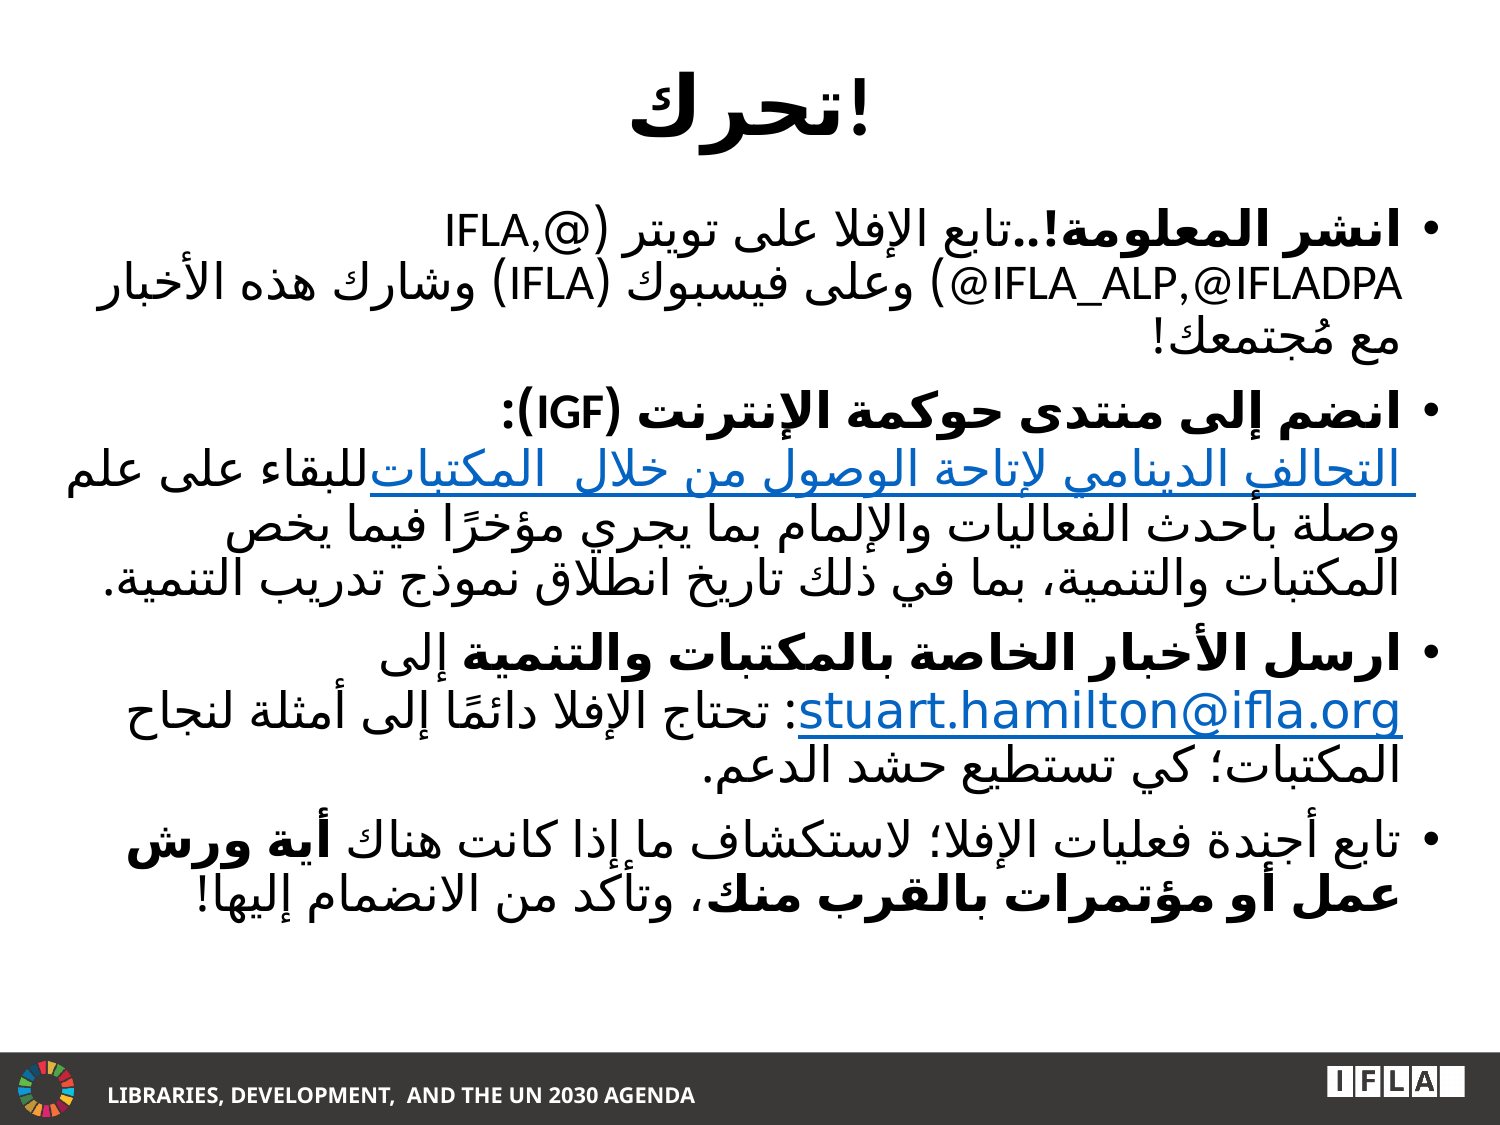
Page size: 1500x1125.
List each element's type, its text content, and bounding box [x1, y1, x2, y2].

title تحرك! [103, 0, 1397, 195]
picture [18, 1061, 74, 1117]
picture [1327, 1064, 1465, 1099]
list انشر المعلومة!..تابع الإفلا على تويتر (@IFLA, @IFLA_ALP,@IFLADPA) وعلى فيسبوك (IFLA) وشارك هذه الأخبار مع مُجتمعك! انضم إلى منتدى حوكمة الإنترنت (IGF): التحالف الدينامي لإتاحة الوصول من خلال المكتبات للبقاء على علم وصلة بأحدث الفعاليات والإلمام بما يجري مؤخرًا فيما يخص المكتبات والتنمية، بما في ذلك تاريخ انطلاق نموذج تدريب التنمية. ارسل الأخبار الخاصة بالمكتبات والتنمية إلى stuart.hamilton@ifla.org: تحتاج الإفلا دائمًا إلى أمثلة لنجاح المكتبات؛ كي تستطيع حشد الدعم. تابع أجندة فعليات الإفلا؛ لاستكشاف ما إذا كانت هناك أية ورش عمل أو مؤتمرات بالقرب منك، وتأكد من الانضمام إليها! [44, 195, 1456, 910]
